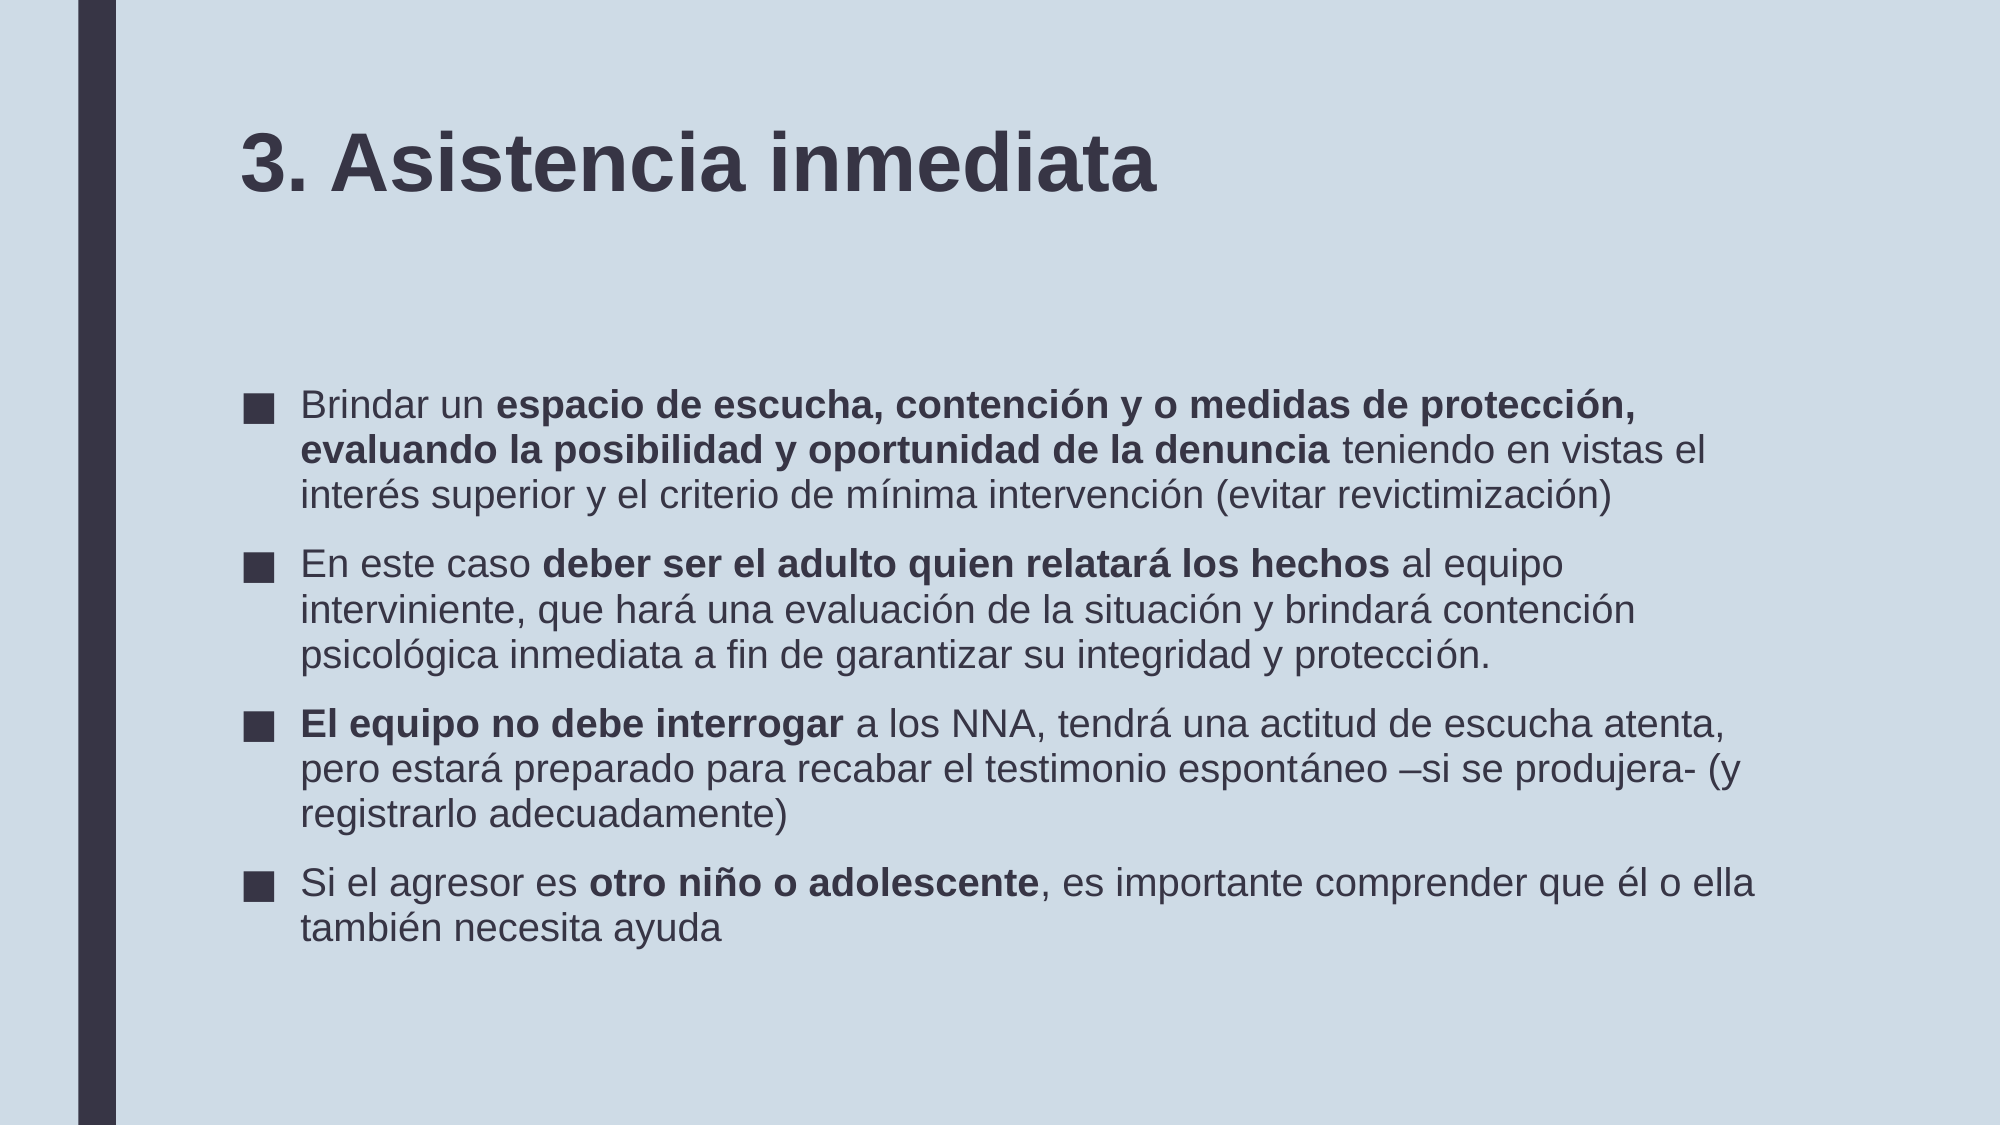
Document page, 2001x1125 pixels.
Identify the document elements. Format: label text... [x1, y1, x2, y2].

list Brindar un espacio de escucha, contención y o medidas de protección, evaluando la posibilidad y oportunidad de la denuncia teniendo en vistas el interés superior y el criterio de mínima intervención (evitar revictimización) En este caso deber ser el adulto quien relatará los hechos al equipo interviniente, que hará una evaluación de la situación y brindará contención psicológica inmediata a fin de garantizar su integridad y protección. El equipo no debe interrogar a los NNA, tendrá una actitud de escucha atenta, pero estará preparado para recabar el testimonio espontáneo –si se produjera- (y registrarlo adecuadamente) Si el agresor es otro niño o adolescente, es importante comprender que él o ella también necesita ayuda [225, 375, 1800, 963]
title 3. Asistencia inmediata [225, 112, 1800, 357]
